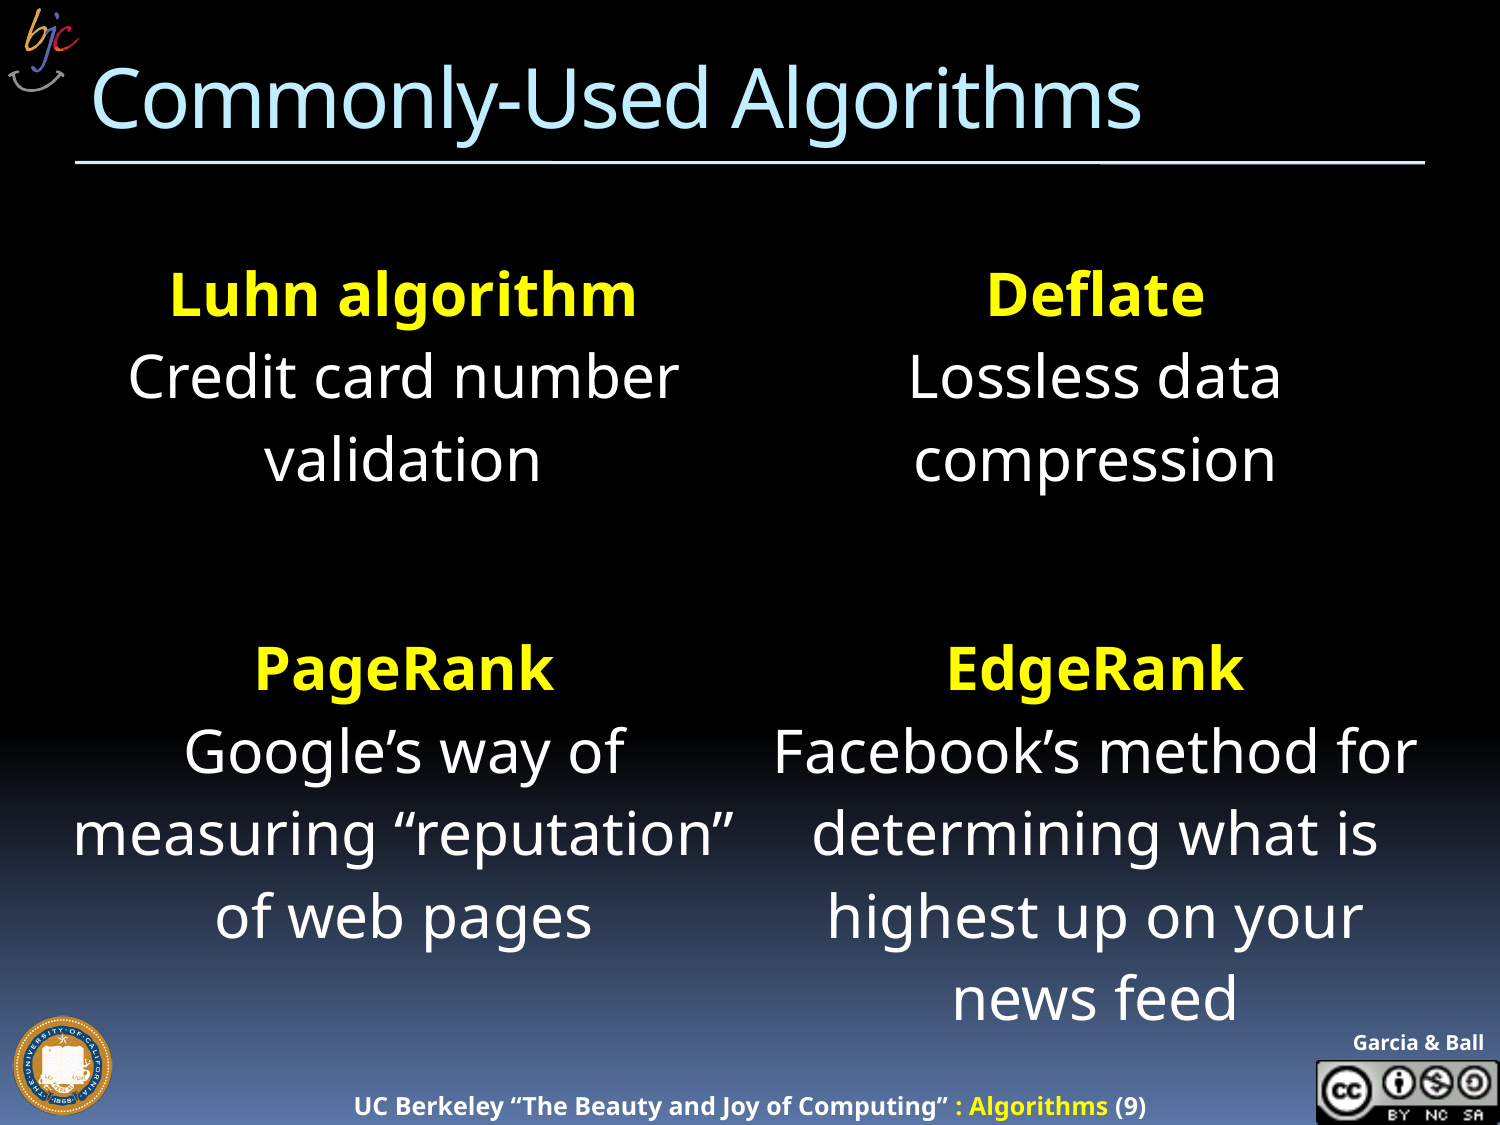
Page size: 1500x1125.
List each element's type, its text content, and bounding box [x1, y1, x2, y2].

title Commonly-Used Algorithms [75, 37, 1425, 163]
table_header Deflate Lossless data compression [750, 245, 1442, 619]
table_cell PageRank Google’s way of measuring “reputation” of web pages [58, 619, 750, 1045]
table_cell EdgeRank Facebook’s method for determining what is highest up on your news feed [750, 619, 1442, 1045]
picture [8, 8, 79, 92]
table_header Luhn algorithm Credit card number validation [58, 245, 750, 619]
picture [1316, 1060, 1500, 1125]
picture [12, 1015, 113, 1116]
